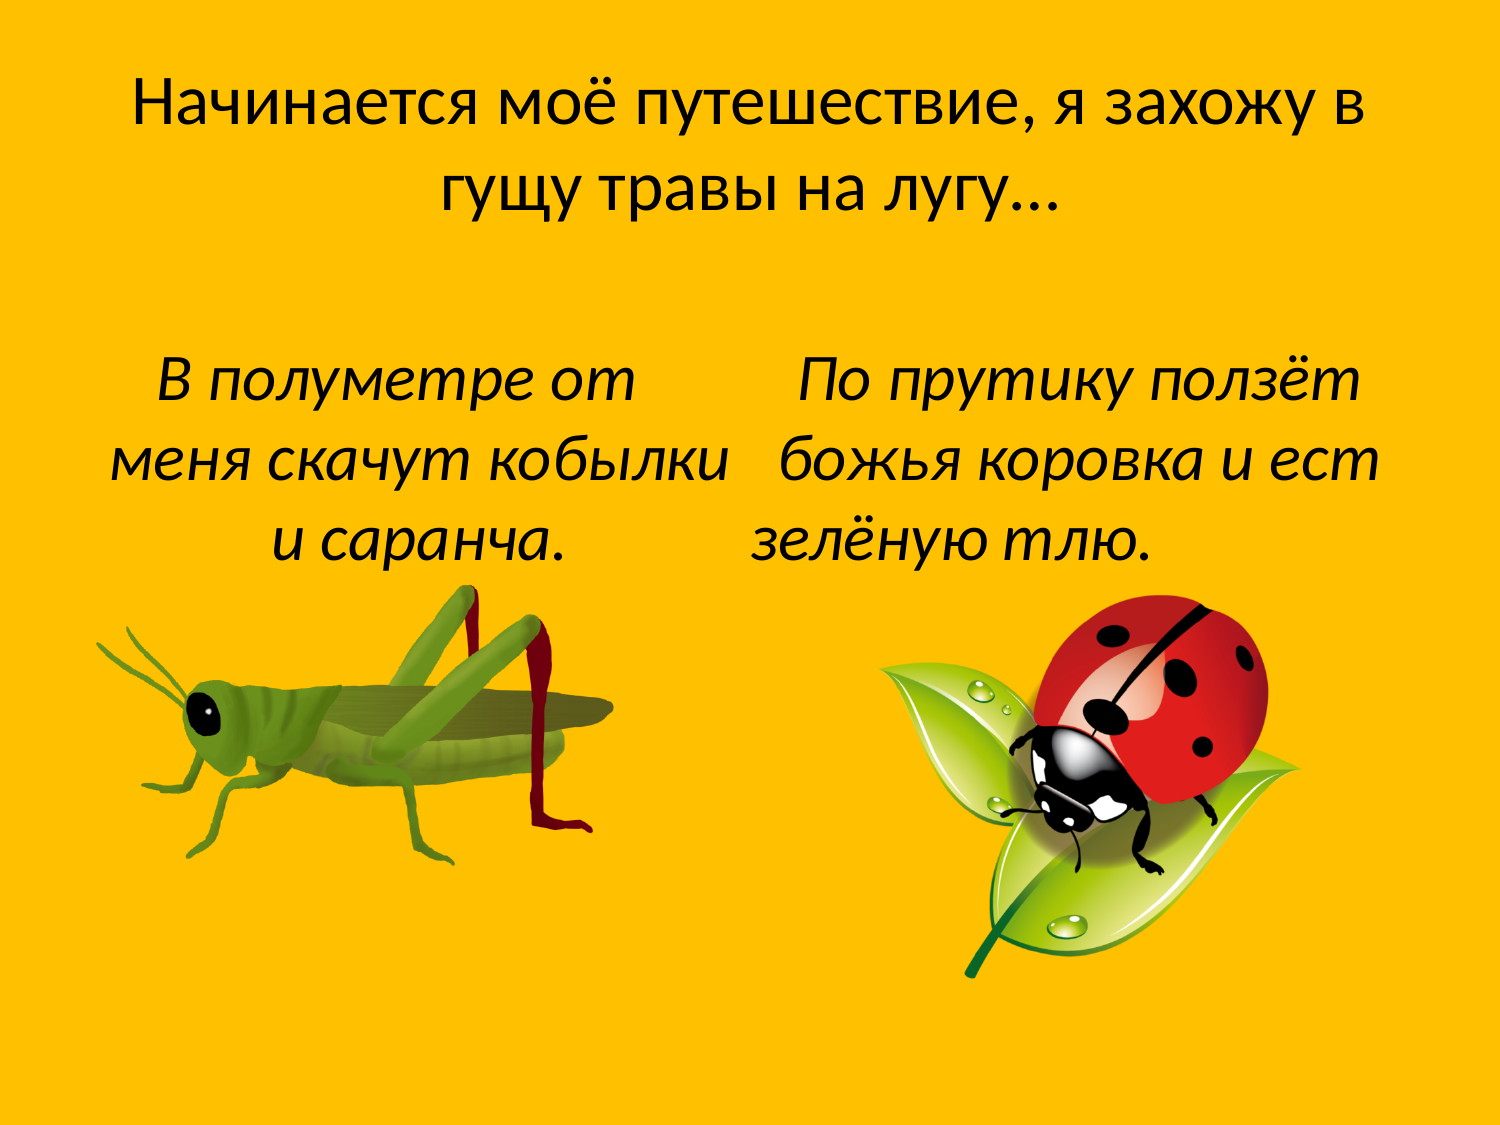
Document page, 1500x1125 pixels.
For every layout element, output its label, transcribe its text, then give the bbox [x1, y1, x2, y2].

list В полуметре от меня скачут кобылки и саранча. По прутику ползёт божья коровка и ест зелёную тлю. [75, 326, 1425, 1005]
picture [824, 526, 1355, 1047]
picture [88, 580, 637, 869]
title Начинается моё путешествие, я захожу в гущу травы на лугу… [75, 45, 1425, 233]
